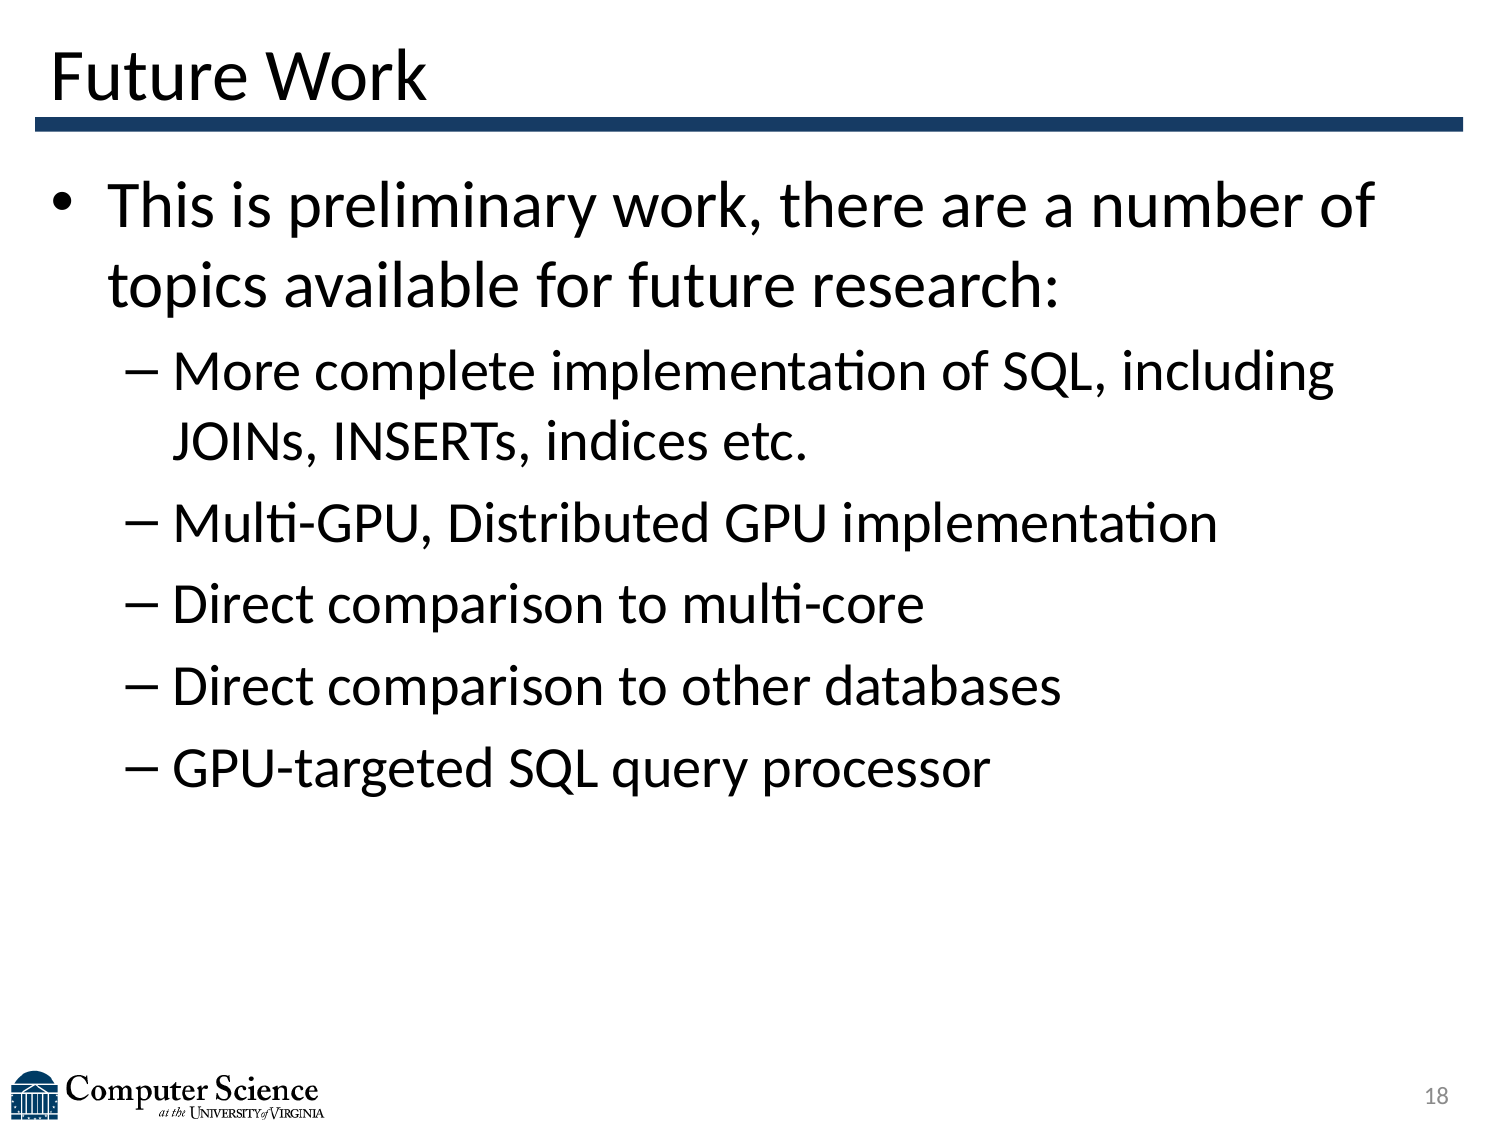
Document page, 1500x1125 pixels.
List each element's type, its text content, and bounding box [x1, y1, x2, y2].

picture [8, 1069, 330, 1120]
slide_number 18 [1114, 1064, 1465, 1125]
title Future Work [35, 17, 1465, 123]
list This is preliminary work, there are a number of topics available for future research: More complete implementation of SQL, including JOINs, INSERTs, indices etc. Multi-GPU, Distributed GPU implementation Direct comparison to multi-core Direct comparison to other databases GPU-targeted SQL query processor [35, 153, 1465, 1005]
